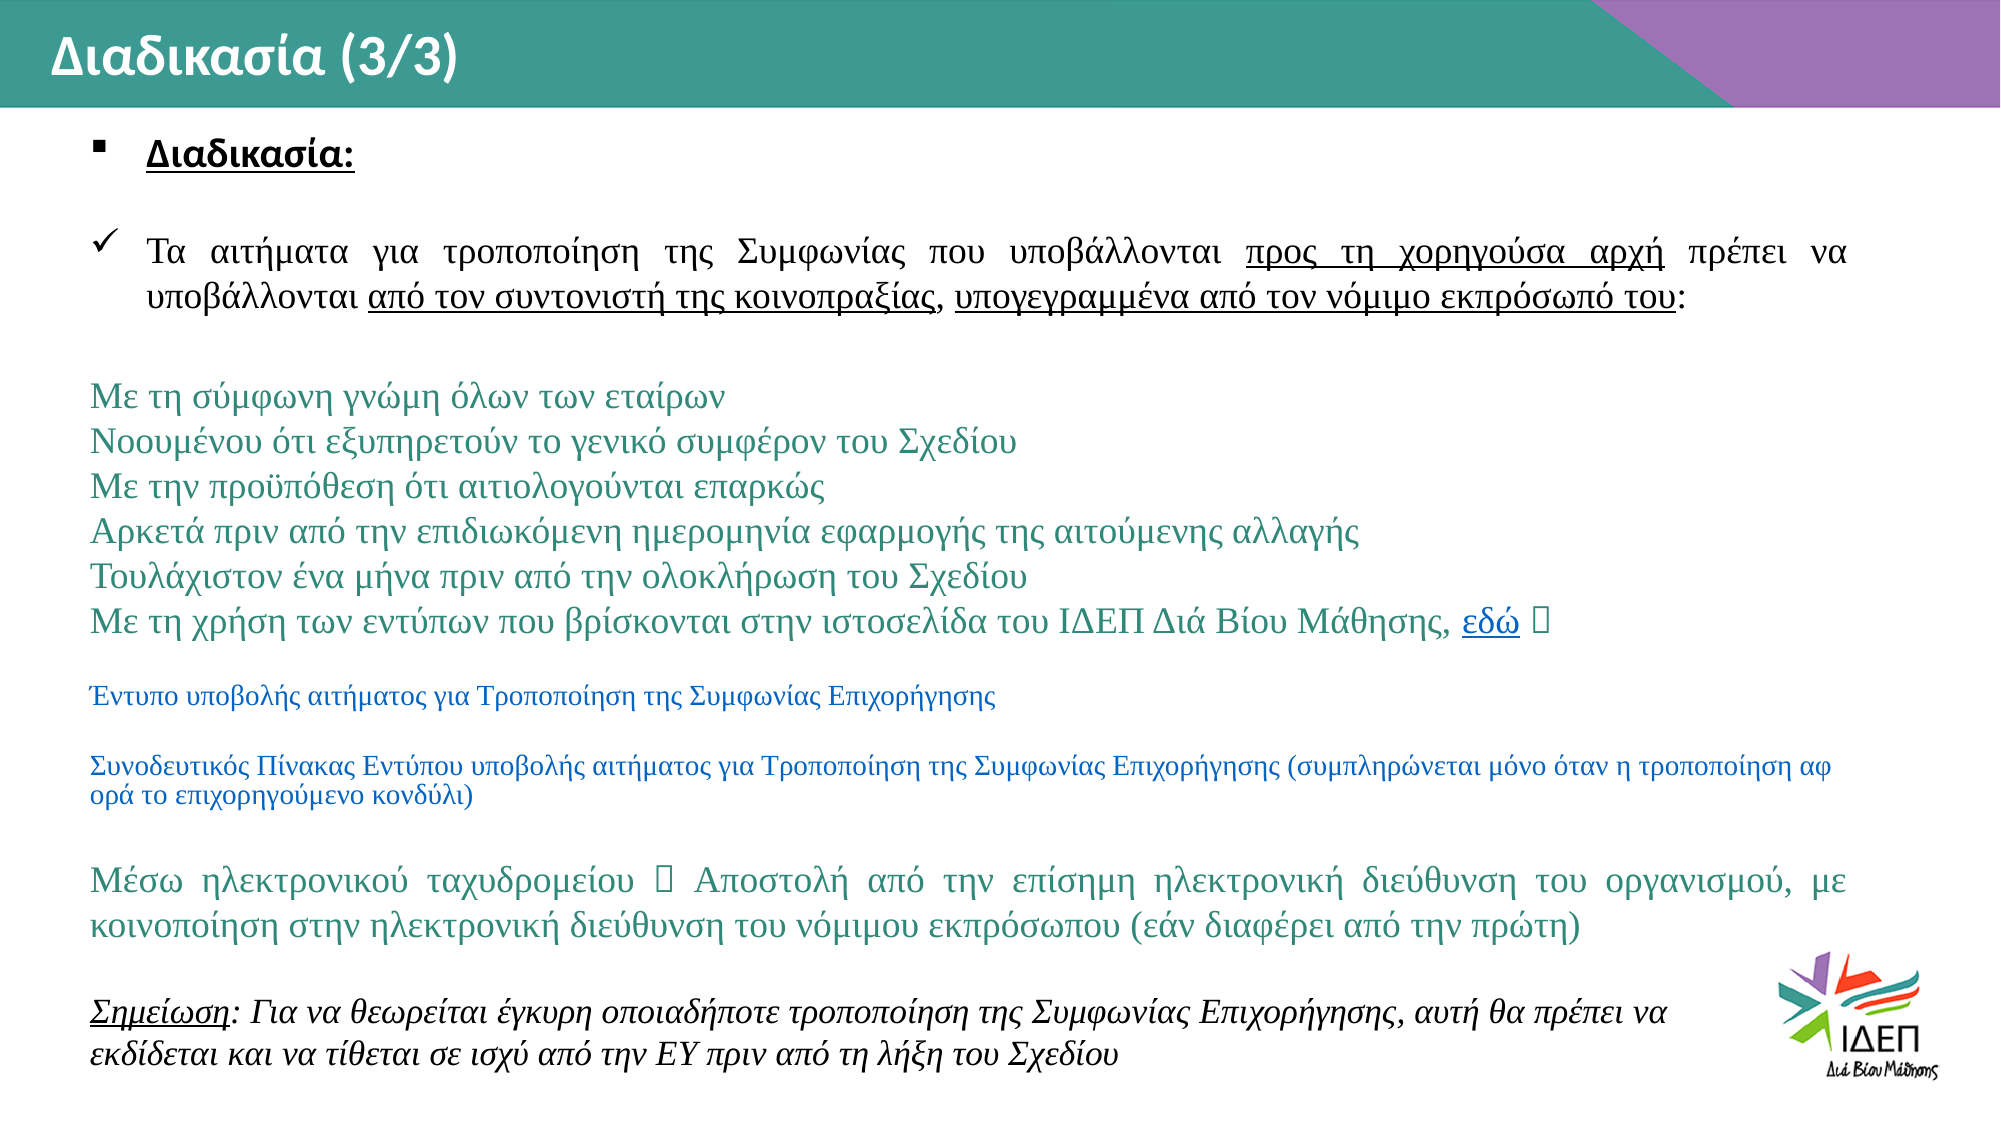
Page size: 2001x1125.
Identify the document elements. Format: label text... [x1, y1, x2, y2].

text_box Διαδικασία (3/3) [0, 4, 1308, 100]
picture [0, 0, 2001, 1125]
text_box Διαδικασία: Τα αιτήματα για τροποποίηση της Συμφωνίας που υποβάλλονται προς τη χορηγούσα αρχή πρέπει να υποβάλλονται από τον συντονιστή της κοινοπραξίας, υπογεγραμμένα από τον νόμιμο εκπρόσωπό του: Με τη σύμφωνη γνώμη όλων των εταίρων Νοουμένου ότι εξυπηρετούν το γενικό συμφέρον του Σχεδίου Με την προϋπόθεση ότι αιτιολογούνται επαρκώς Αρκετά πριν από την επιδιωκόμενη ημερομηνία εφαρμογής της αιτούμενης αλλαγής Τουλάχιστον ένα μήνα πριν από την ολοκλήρωση του Σχεδίου Με τη χρήση των εντύπων που βρίσκονται στην ιστοσελίδα του ΙΔΕΠ Διά Βίου Μάθησης, εδώ  Έντυπο υποβολής αιτήματος για Τροποποίηση της Συμφωνίας Επιχορήγησης Συνοδευτικός Πίνακας Εντύπου υποβολής αιτήματος για Τροποποίηση της Συμφωνίας Επιχορήγησης (συμπληρώνεται μόνο όταν η τροποποίηση αφορά το επιχορηγούμενο κονδύλι) Μέσω ηλεκτρονικού ταχυδρομείου  Αποστολή από την επίσημη ηλεκτρονική διεύθυνση του οργανισμού, με κοινοποίηση στην ηλεκτρονική διεύθυνση του νόμιμου εκπρόσωπου (εάν διαφέρει από την πρώτη) Σημείωση: Για να θεωρείται έγκυρη οποιαδήποτε τροποποίηση της Συμφωνίας Επιχορήγησης, αυτή θα πρέπει να εκδίδεται και να τίθεται σε ισχύ από την ΕΥ πριν από τη λήξη του Σχεδίου [75, 118, 1863, 1125]
